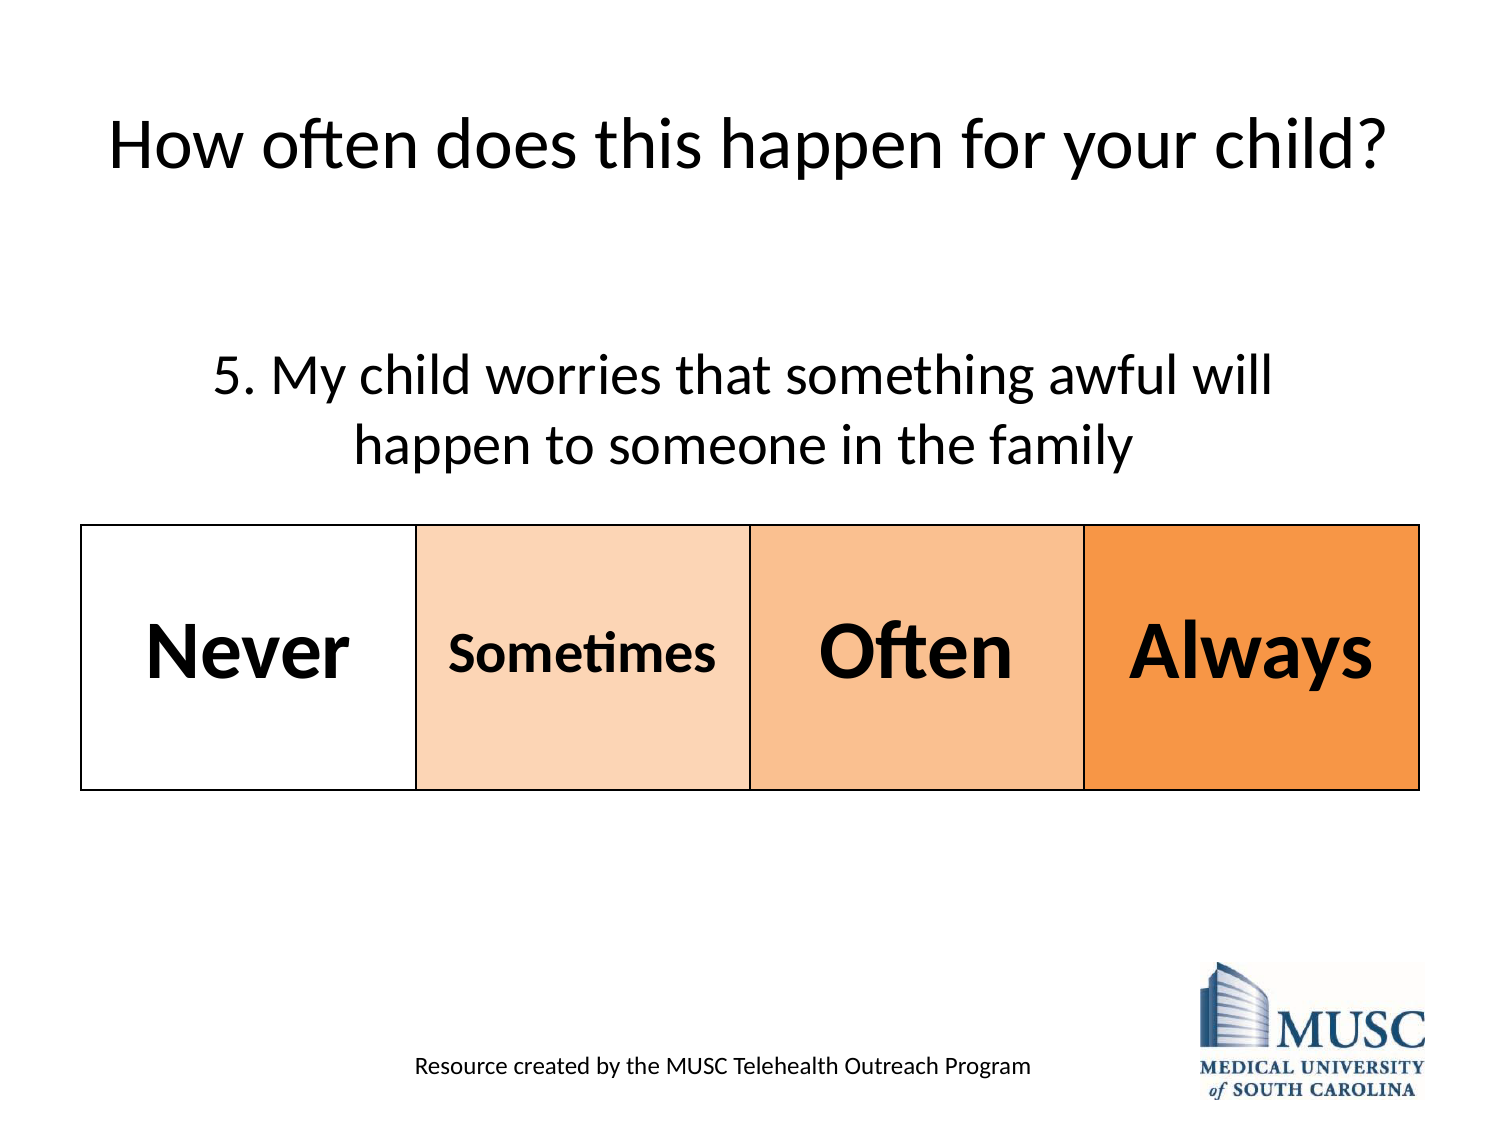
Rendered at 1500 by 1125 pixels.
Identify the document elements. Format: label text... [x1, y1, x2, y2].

table_header Often [751, 526, 1083, 789]
table_header Never [82, 526, 415, 789]
footer Resource created by the MUSC Telehealth Outreach Program [399, 1042, 1075, 1103]
table_header Sometimes [417, 526, 749, 789]
title How often does this happen for your child? [75, 45, 1425, 233]
text_box 5. My child worries that something awful will happen to someone in the family [112, 328, 1375, 484]
picture [1200, 962, 1425, 1100]
table_header Always [1085, 526, 1418, 789]
